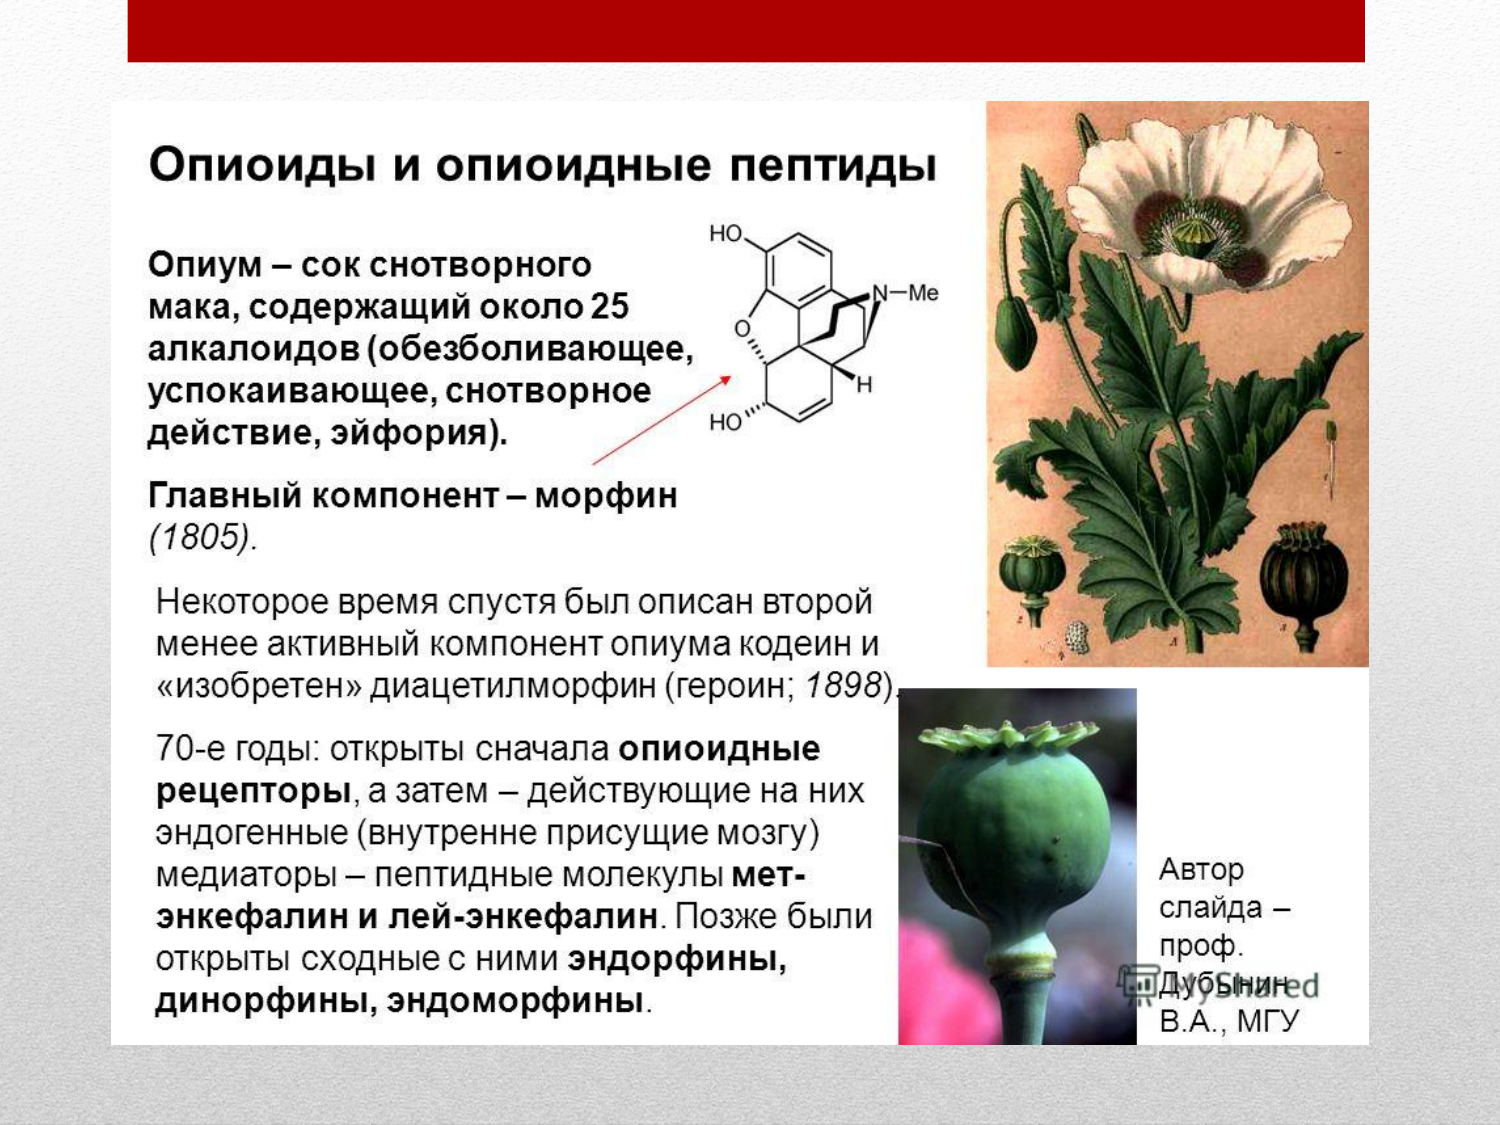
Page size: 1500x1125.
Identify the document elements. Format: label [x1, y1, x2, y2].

picture [0, 0, 1500, 1125]
text_box [348, 396, 1349, 1065]
